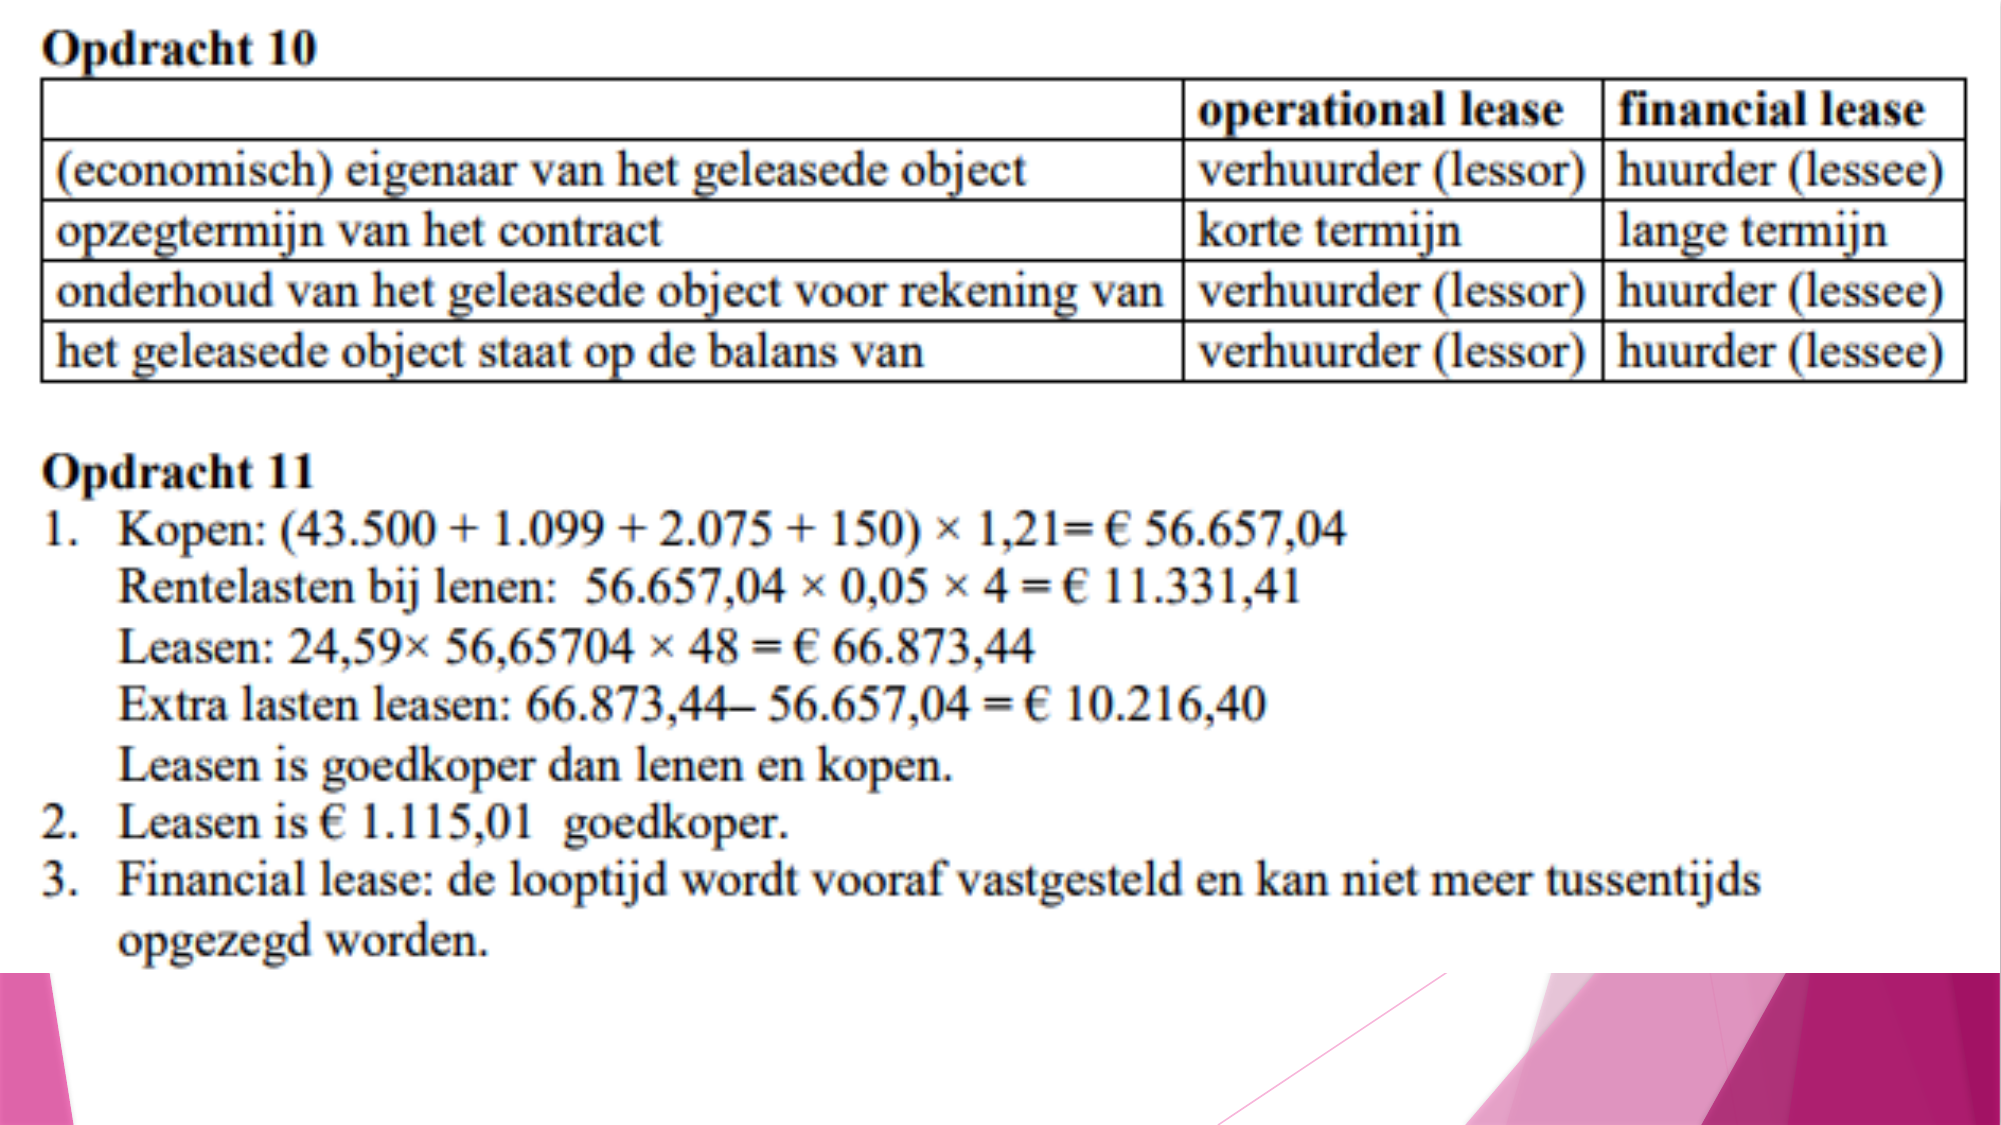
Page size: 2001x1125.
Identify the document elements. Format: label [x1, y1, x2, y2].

picture [0, 0, 2000, 974]
